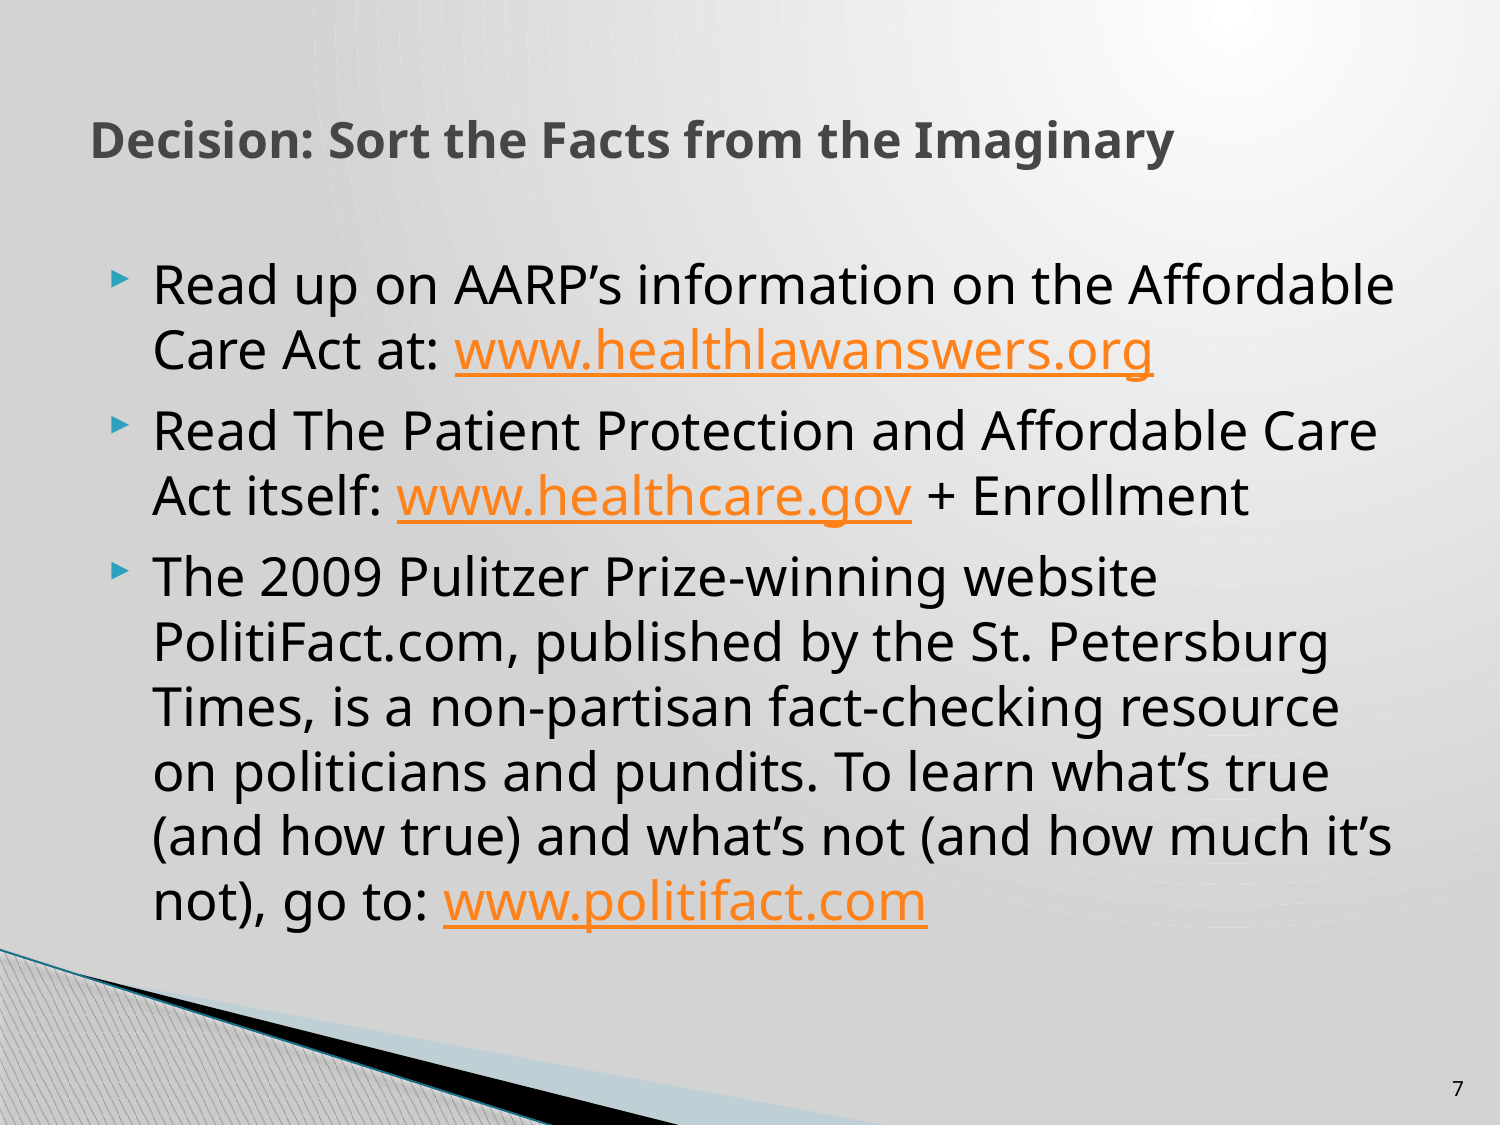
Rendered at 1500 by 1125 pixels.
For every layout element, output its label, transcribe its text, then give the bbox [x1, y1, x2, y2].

slide_number 7 [1418, 1051, 1479, 1112]
title Decision: Sort the Facts from the Imaginary [75, 45, 1425, 233]
list Read up on AARP’s information on the Affordable Care Act at: www.healthlawanswers.org Read The Patient Protection and Affordable Care Act itself: www.healthcare.gov + Enrollment The 2009 Pulitzer Prize-winning website PolitiFact.com, published by the St. Petersburg Times, is a non-partisan fact-checking resource on politicians and pundits. To learn what’s true (and how true) and what’s not (and how much it’s not), go to: www.politifact.com [75, 243, 1425, 986]
